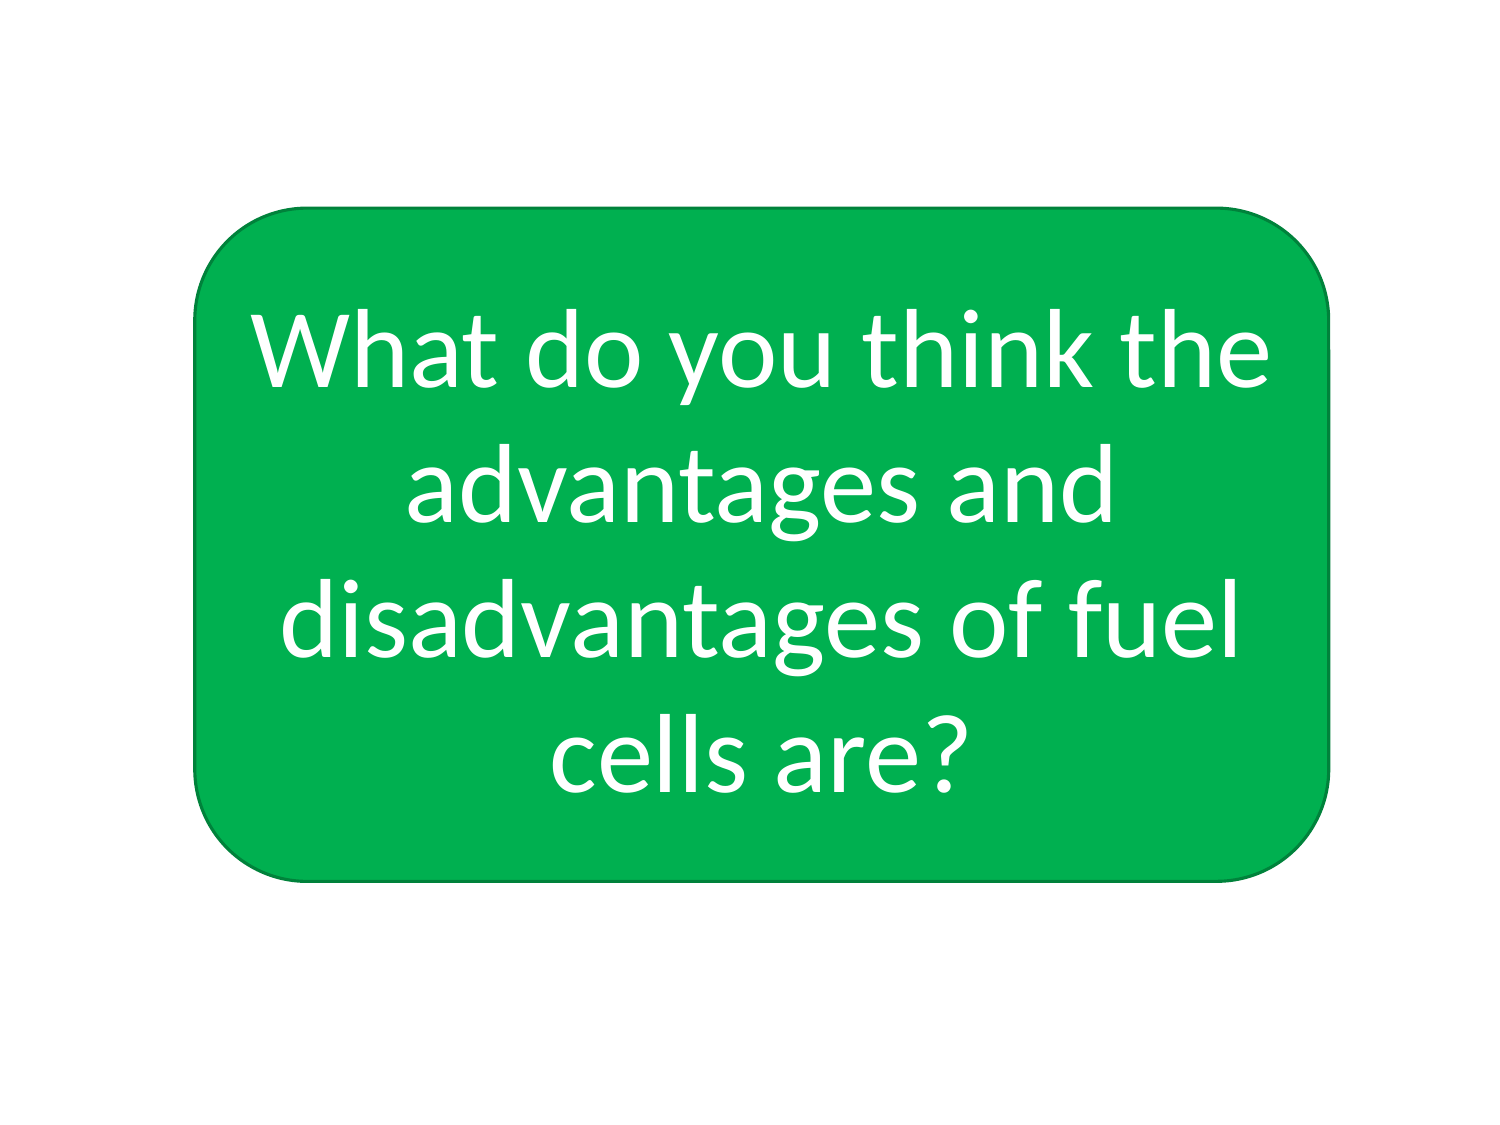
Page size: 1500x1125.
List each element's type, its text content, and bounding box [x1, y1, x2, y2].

text_box What do you think the advantages and disadvantages of fuel cells are? [193, 206, 1331, 883]
